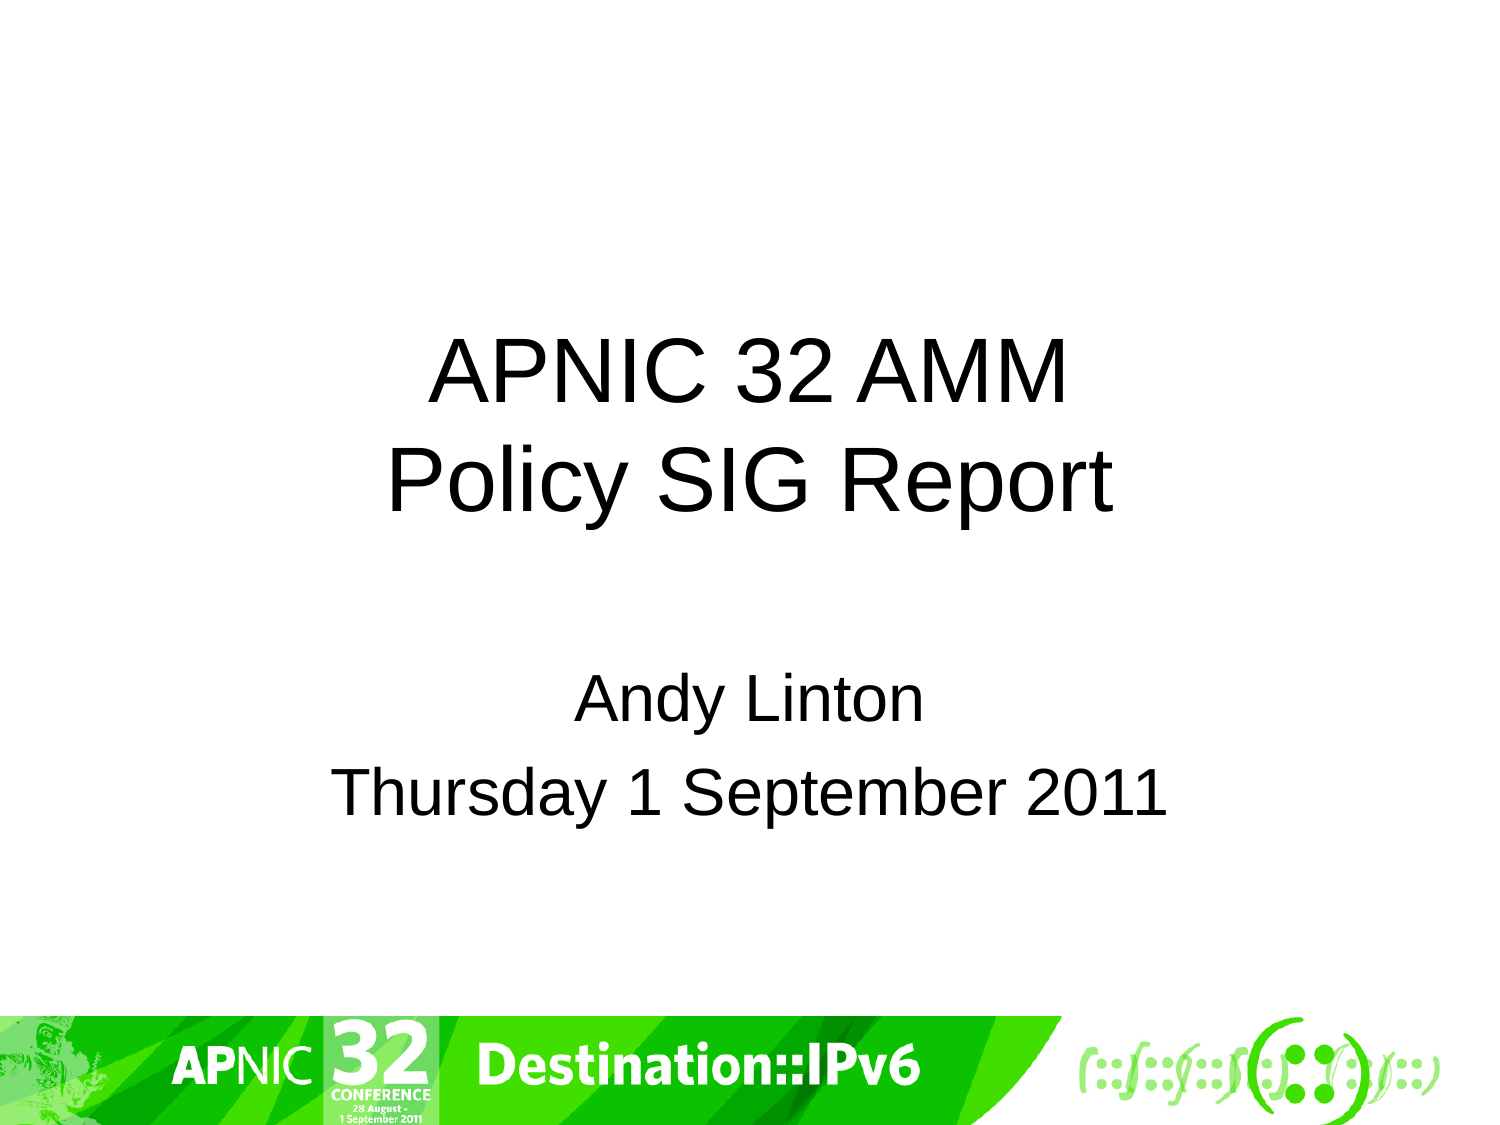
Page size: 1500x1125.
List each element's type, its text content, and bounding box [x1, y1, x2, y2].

picture [0, 1016, 1500, 1125]
title APNIC 32 AMM Policy SIG Report [0, 280, 1500, 560]
subtitle Andy Linton Thursday 1 September 2011 [224, 647, 1276, 851]
